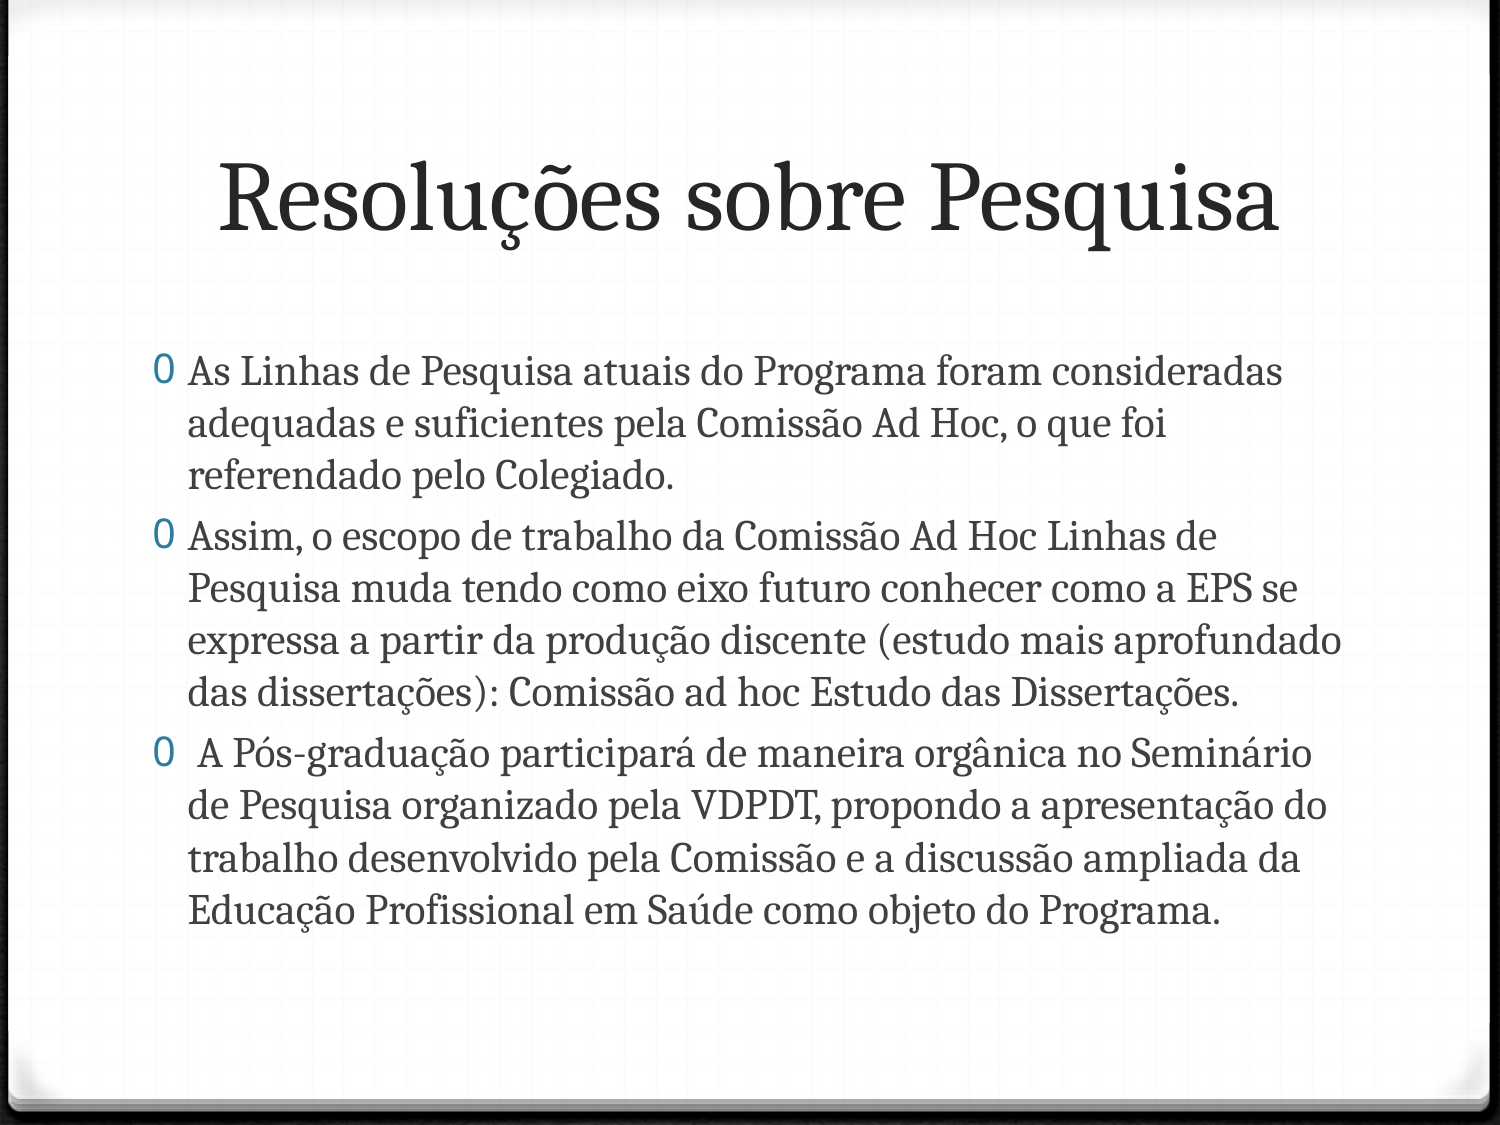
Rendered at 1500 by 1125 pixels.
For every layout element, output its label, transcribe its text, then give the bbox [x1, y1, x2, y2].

title Resoluções sobre Pesquisa [90, 71, 1410, 309]
list As Linhas de Pesquisa atuais do Programa foram consideradas adequadas e suficientes pela Comissão Ad Hoc, o que foi referendado pelo Colegiado. Assim, o escopo de trabalho da Comissão Ad Hoc Linhas de Pesquisa muda tendo como eixo futuro conhecer como a EPS se expressa a partir da produção discente (estudo mais aprofundado das dissertações): Comissão ad hoc Estudo das Dissertações. A Pós-graduação participará de maneira orgânica no Seminário de Pesquisa organizado pela VDPDT, propondo a apresentação do trabalho desenvolvido pela Comissão e a discussão ampliada da Educação Profissional em Saúde como objeto do Programa. [137, 334, 1363, 983]
picture [0, 0, 1500, 1125]
